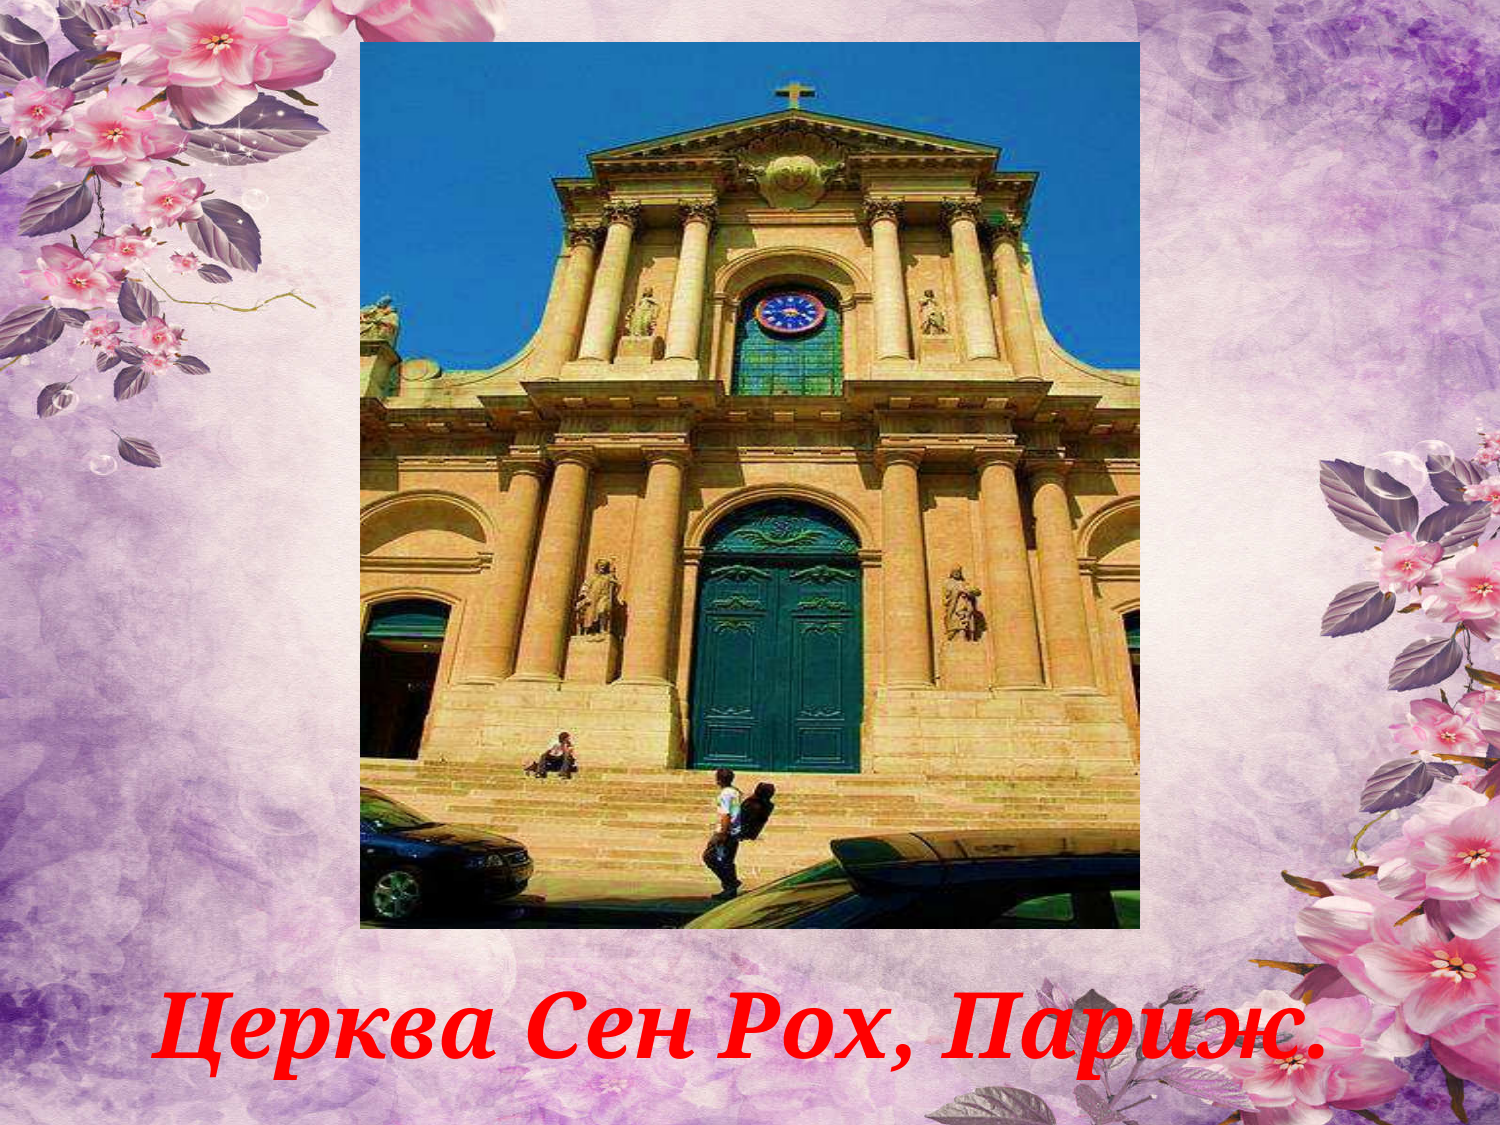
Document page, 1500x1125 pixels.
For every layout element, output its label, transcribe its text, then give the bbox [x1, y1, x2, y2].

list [359, 42, 1140, 929]
title Церква Сен Рох, Париж. [100, 940, 1388, 1104]
picture [0, 0, 1500, 1125]
